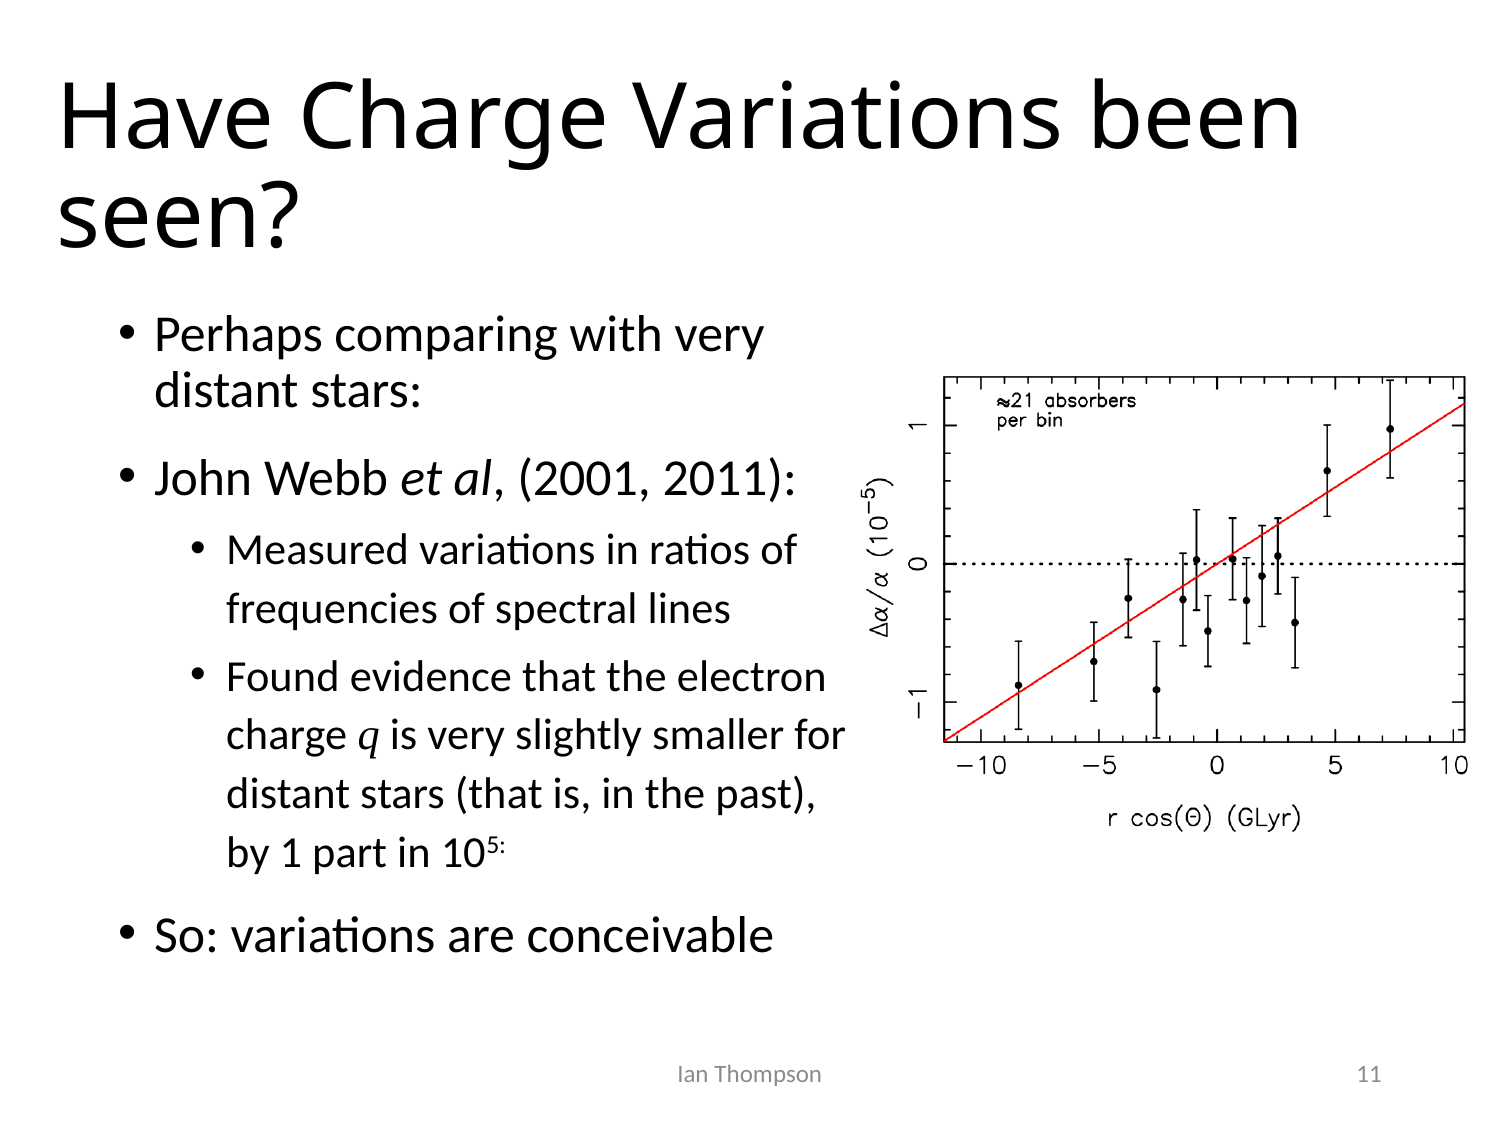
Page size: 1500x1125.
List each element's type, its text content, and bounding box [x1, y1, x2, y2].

picture [859, 374, 1468, 832]
slide_number 11 [1059, 1042, 1397, 1103]
list Perhaps comparing with very distant stars: John Webb et al, (2001, 2011): Measured variations in ratios of frequencies of spectral lines Found evidence that the electron charge q is very slightly smaller for distant stars (that is, in the past), by 1 part in 105: So: variations are conceivable [103, 299, 877, 1014]
footer Ian Thompson [496, 1042, 1004, 1103]
title Have Charge Variations been seen? [41, 59, 1436, 278]
